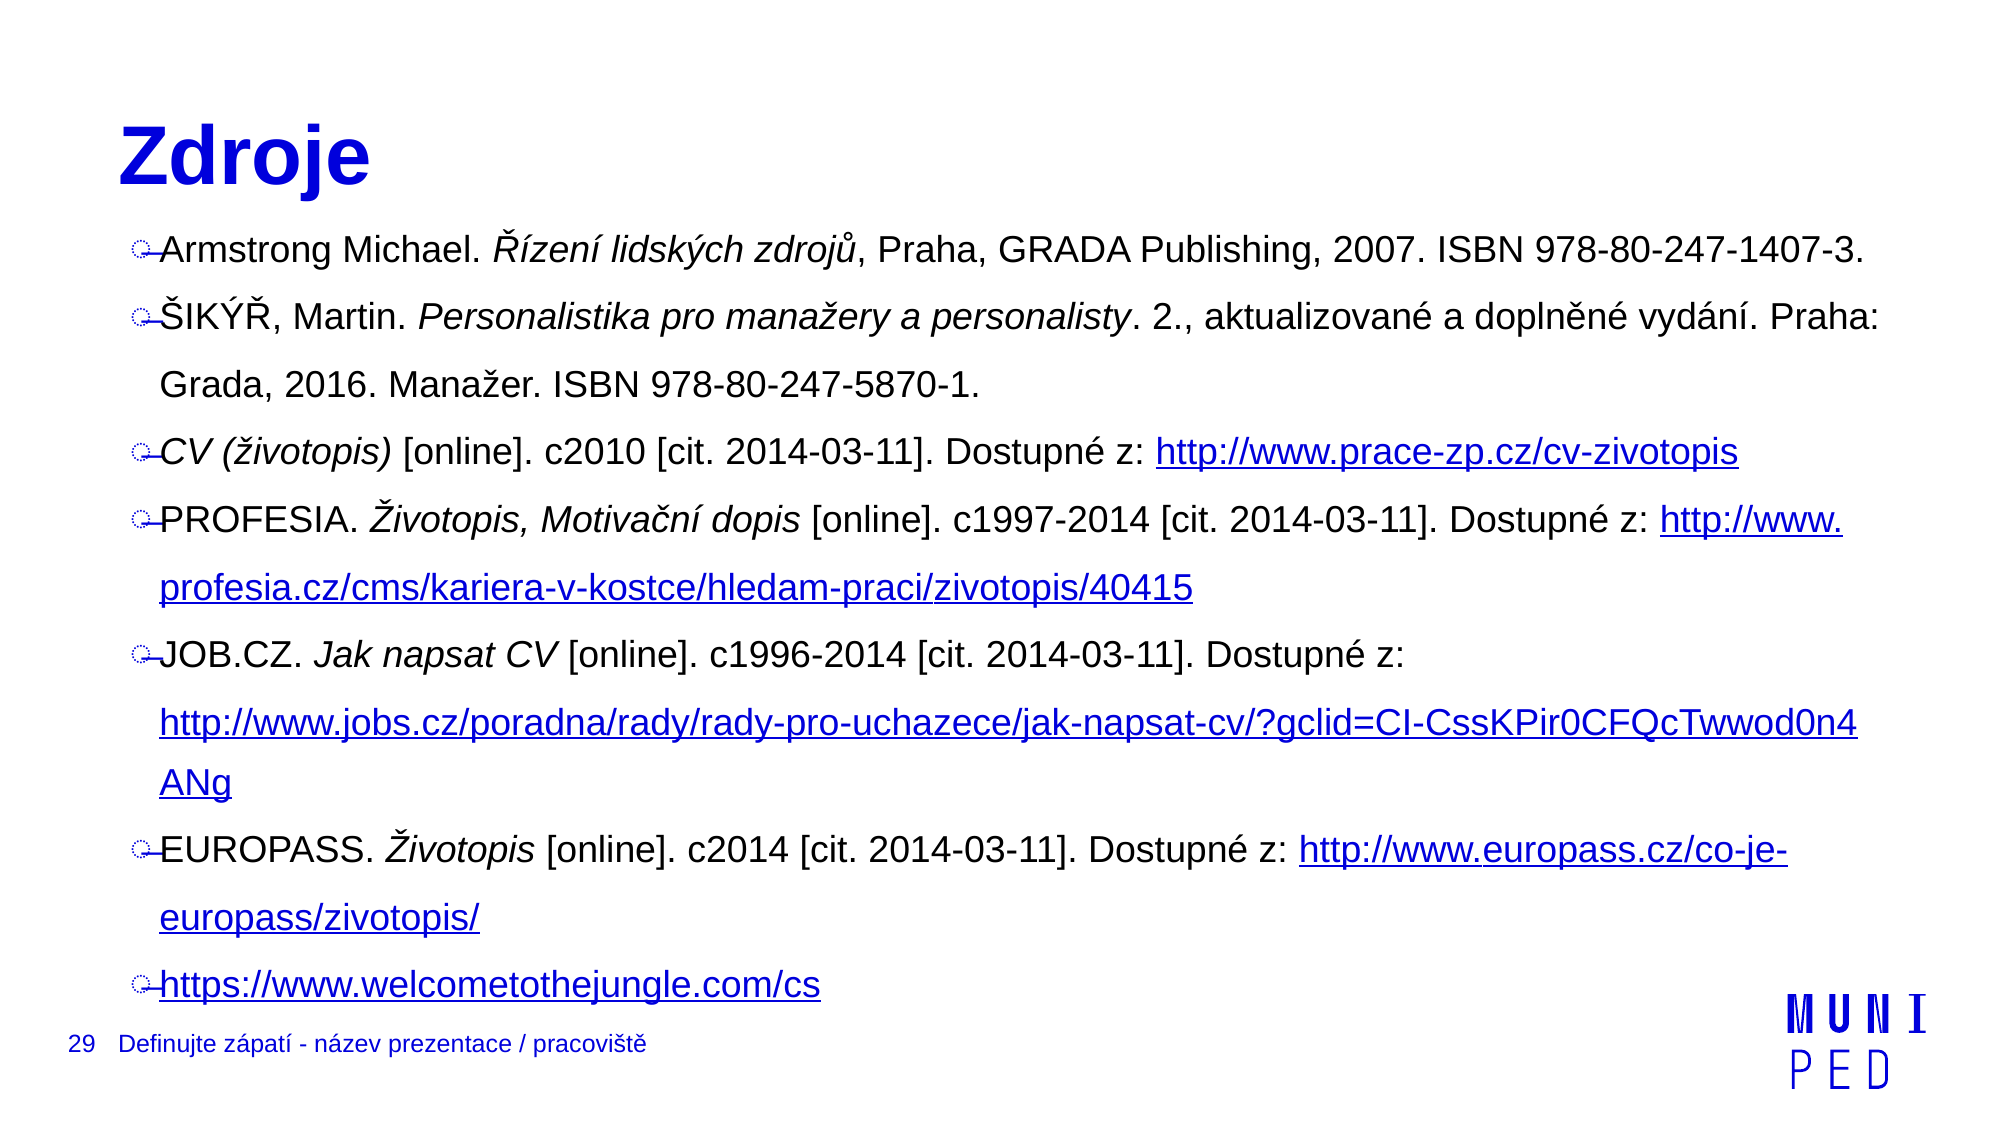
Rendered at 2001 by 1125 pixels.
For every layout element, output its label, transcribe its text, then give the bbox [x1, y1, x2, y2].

slide_number 29 [67, 1021, 110, 1063]
list Armstrong Michael. Řízení lidských zdrojů, Praha, GRADA Publishing, 2007. ISBN 978-80-247-1407-3. ŠIKÝŘ, Martin. Personalistika pro manažery a personalisty. 2., aktualizované a doplněné vydání. Praha: Grada, 2016. Manažer. ISBN 978-80-247-5870-1. CV (životopis) [online]. c2010 [cit. 2014-03-11]. Dostupné z: http://www.prace-zp.cz/cv-zivotopis PROFESIA. Životopis, Motivační dopis [online]. c1997-2014 [cit. 2014-03-11]. Dostupné z: http://www.profesia.cz/cms/kariera-v-kostce/hledam-praci/zivotopis/40415 JOB.CZ. Jak napsat CV [online]. c1996-2014 [cit. 2014-03-11]. Dostupné z: http://www.jobs.cz/poradna/rady/rady-pro-uchazece/jak-napsat-cv/?gclid=CI-CssKPir0CFQcTwwod0n4ANg EUROPASS. Životopis [online]. c2014 [cit. 2014-03-11]. Dostupné z: http://www.europass.cz/co-je-europass/zivotopis/ https://www.welcometothejungle.com/cs [118, 202, 1883, 882]
title Zdroje [118, 118, 1883, 193]
footer Definujte zápatí - název prezentace / pracoviště [118, 1021, 1418, 1063]
